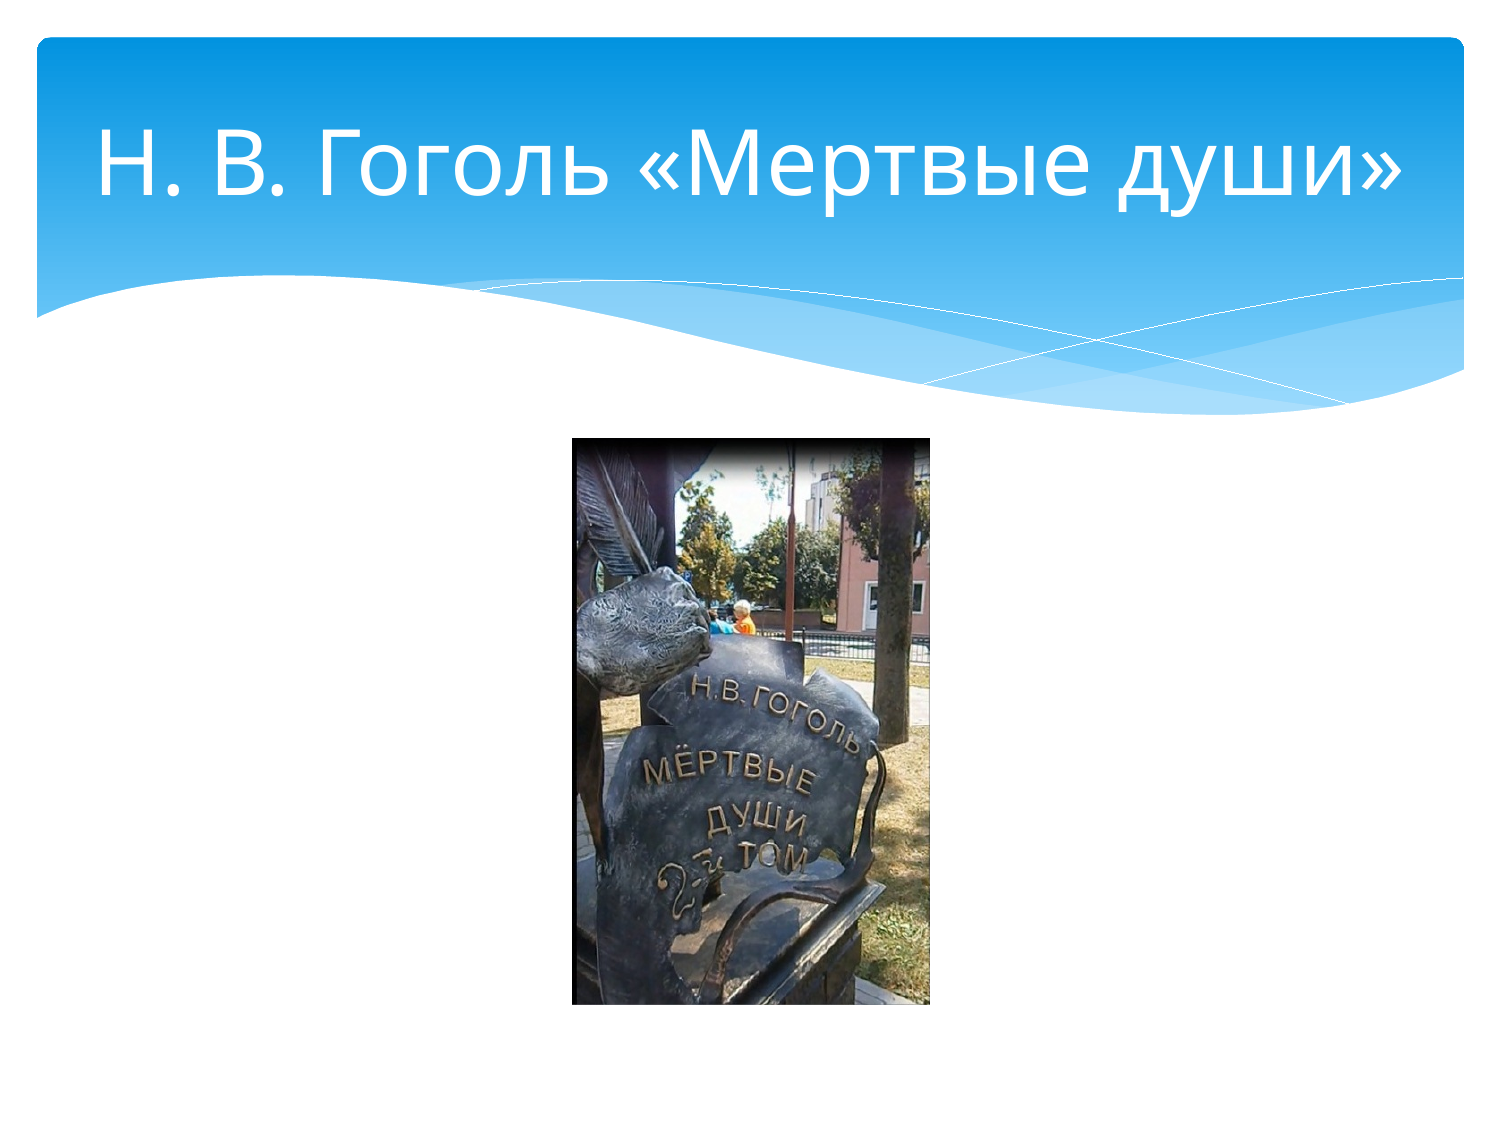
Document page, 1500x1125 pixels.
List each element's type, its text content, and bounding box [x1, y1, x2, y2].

title Н. В. Гоголь «Мертвые души» [75, 55, 1425, 261]
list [571, 438, 930, 1006]
